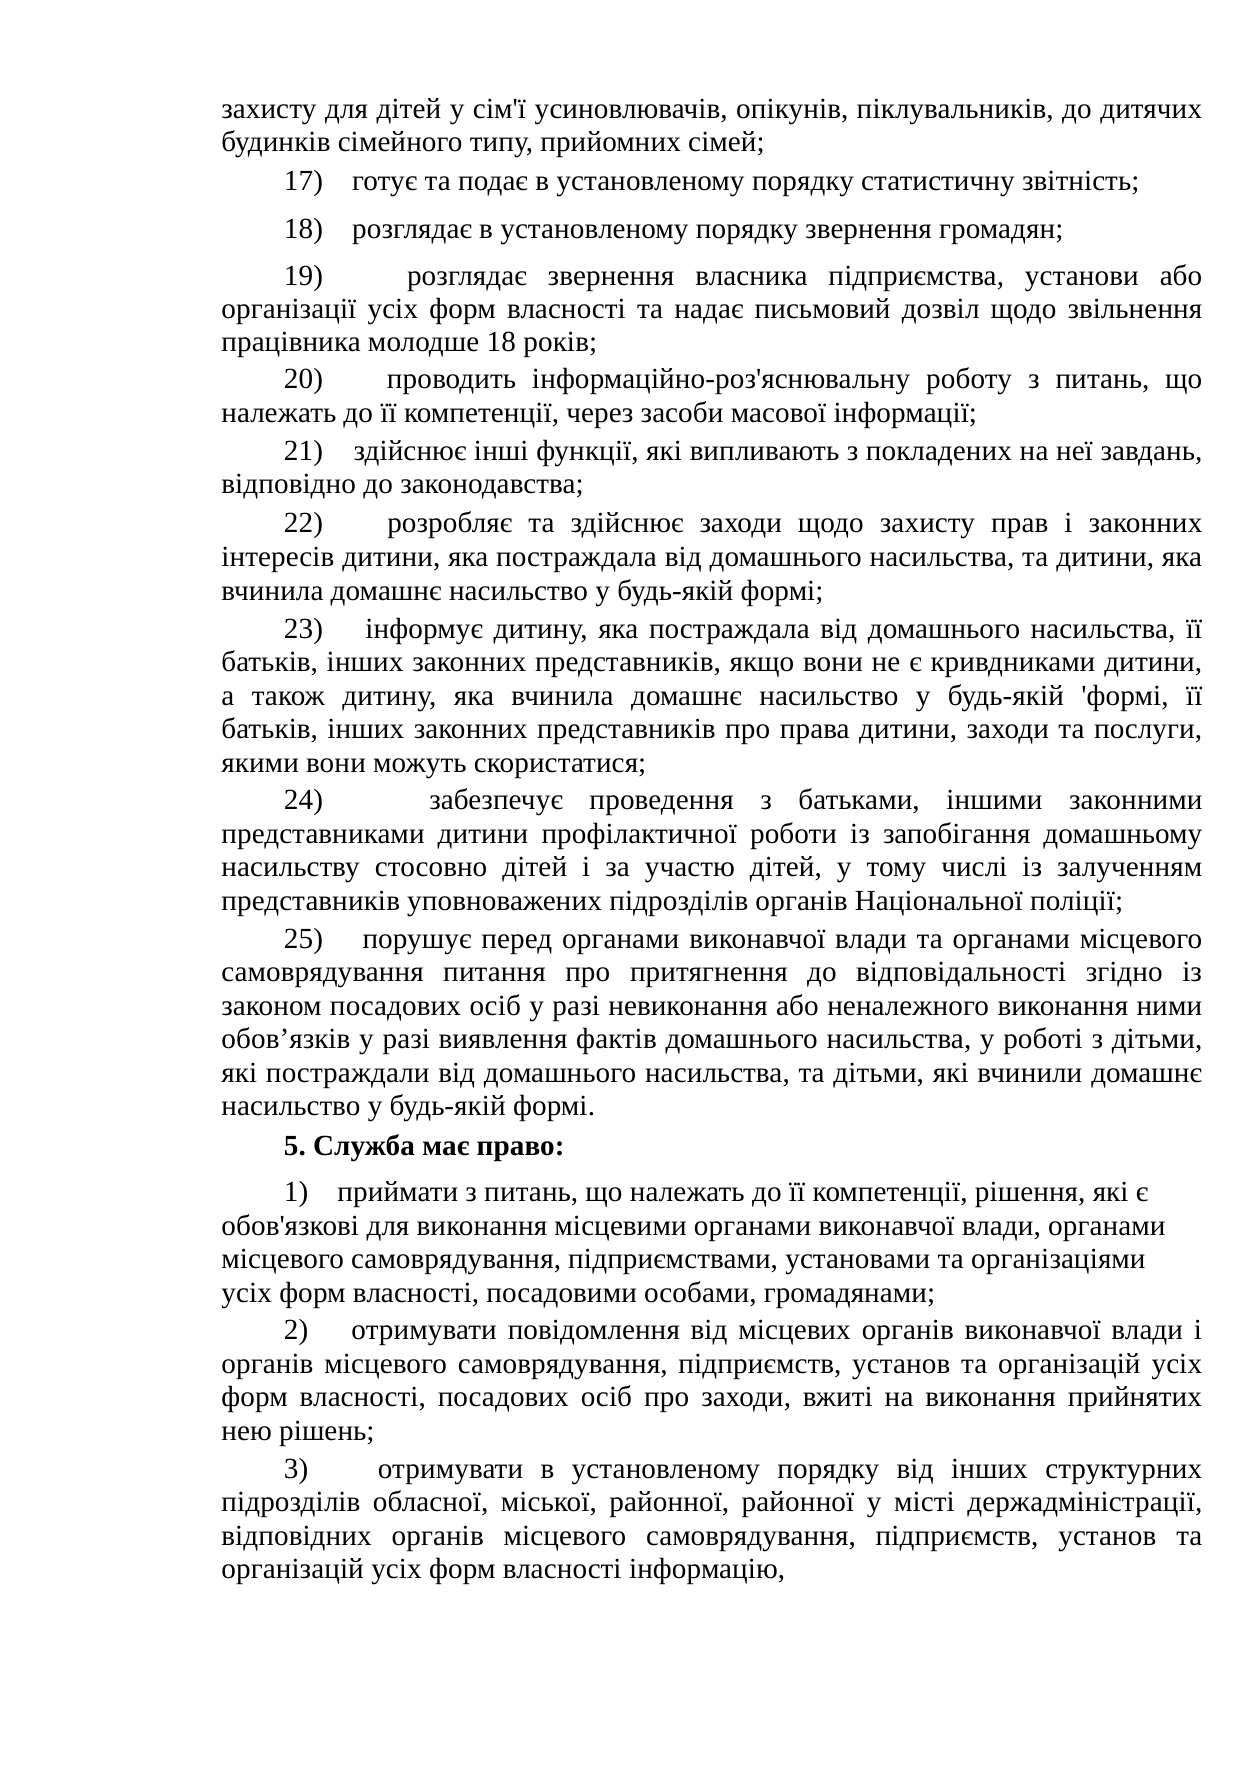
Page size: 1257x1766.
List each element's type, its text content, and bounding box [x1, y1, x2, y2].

text_box захисту для дітей у сім'ї усиновлювачів, опікунів, піклувальників, до дитячих будинків сімейного типу, прийомних сімей; 17) готує та подає в установленому порядку статистичну звітність; 18) розглядає в установленому порядку звернення громадян; 19) розглядає звернення власника підприємства, установи або організації усіх форм власності та надає письмовий дозвіл щодо звільнення працівника молодше 18 років; 20) проводить інформаційно-роз'яснювальну роботу з питань, що належать до її компетенції, через засоби масової інформації; 21) здійснює інші функції, які випливають з покладених на неї завдань, відповідно до законодавства; 22) розробляє та здійснює заходи щодо захисту прав і законних інтересів дитини, яка постраждала від домашнього насильства, та дитини, яка вчинила домашнє насильство у будь-якій формі; 23) інформує дитину, яка постраждала від домашнього насильства, її батьків, інших законних представників, якщо вони не є кривдниками дитини, а також дитину, яка вчинила домашнє насильство у будь-якій 'формі, її батьків, інших законних представників про права дитини, заходи та послуги, якими вони можуть скористатися; 24) забезпечує проведення з батьками, іншими законними представниками дитини профілактичної роботи із запобігання домашньому насильству стосовно дітей і за участю дітей, у тому числі із залученням представників уповноважених підрозділів органів Національної поліції; 25) порушує перед органами виконавчої влади та органами місцевого самоврядування питання про притягнення до відповідальності згідно із законом посадових осіб у разі невиконання або неналежного виконання ними обов’язків у разі виявлення фактів домашнього насильства, у роботі з дітьми, які постраждали від домашнього насильства, та дітьми, які вчинили домашнє насильство у будь-якій формі. 5. Служба має право: 1) приймати з питань, що належать до її компетенції, рішення, які є обов'язкові для виконання місцевими органами виконавчої влади, органами місцевого самоврядування, підприємствами, установами та організаціями усіх форм власності, посадовими особами, громадянами; 2) отримувати повідомлення від місцевих органів виконавчої влади і органів місцевого самоврядування, підприємств, установ та організацій усіх форм власності, посадових осіб про заходи, вжиті на виконання прийнятих нею рішень; 3) отримувати в установленому порядку від інших структурних підрозділів обласної, міської, районної, районної у місті держадміністрації, відповідних органів місцевого самоврядування, підприємств, установ та організацій усіх форм власності інформацію, [221, 90, 1204, 1660]
